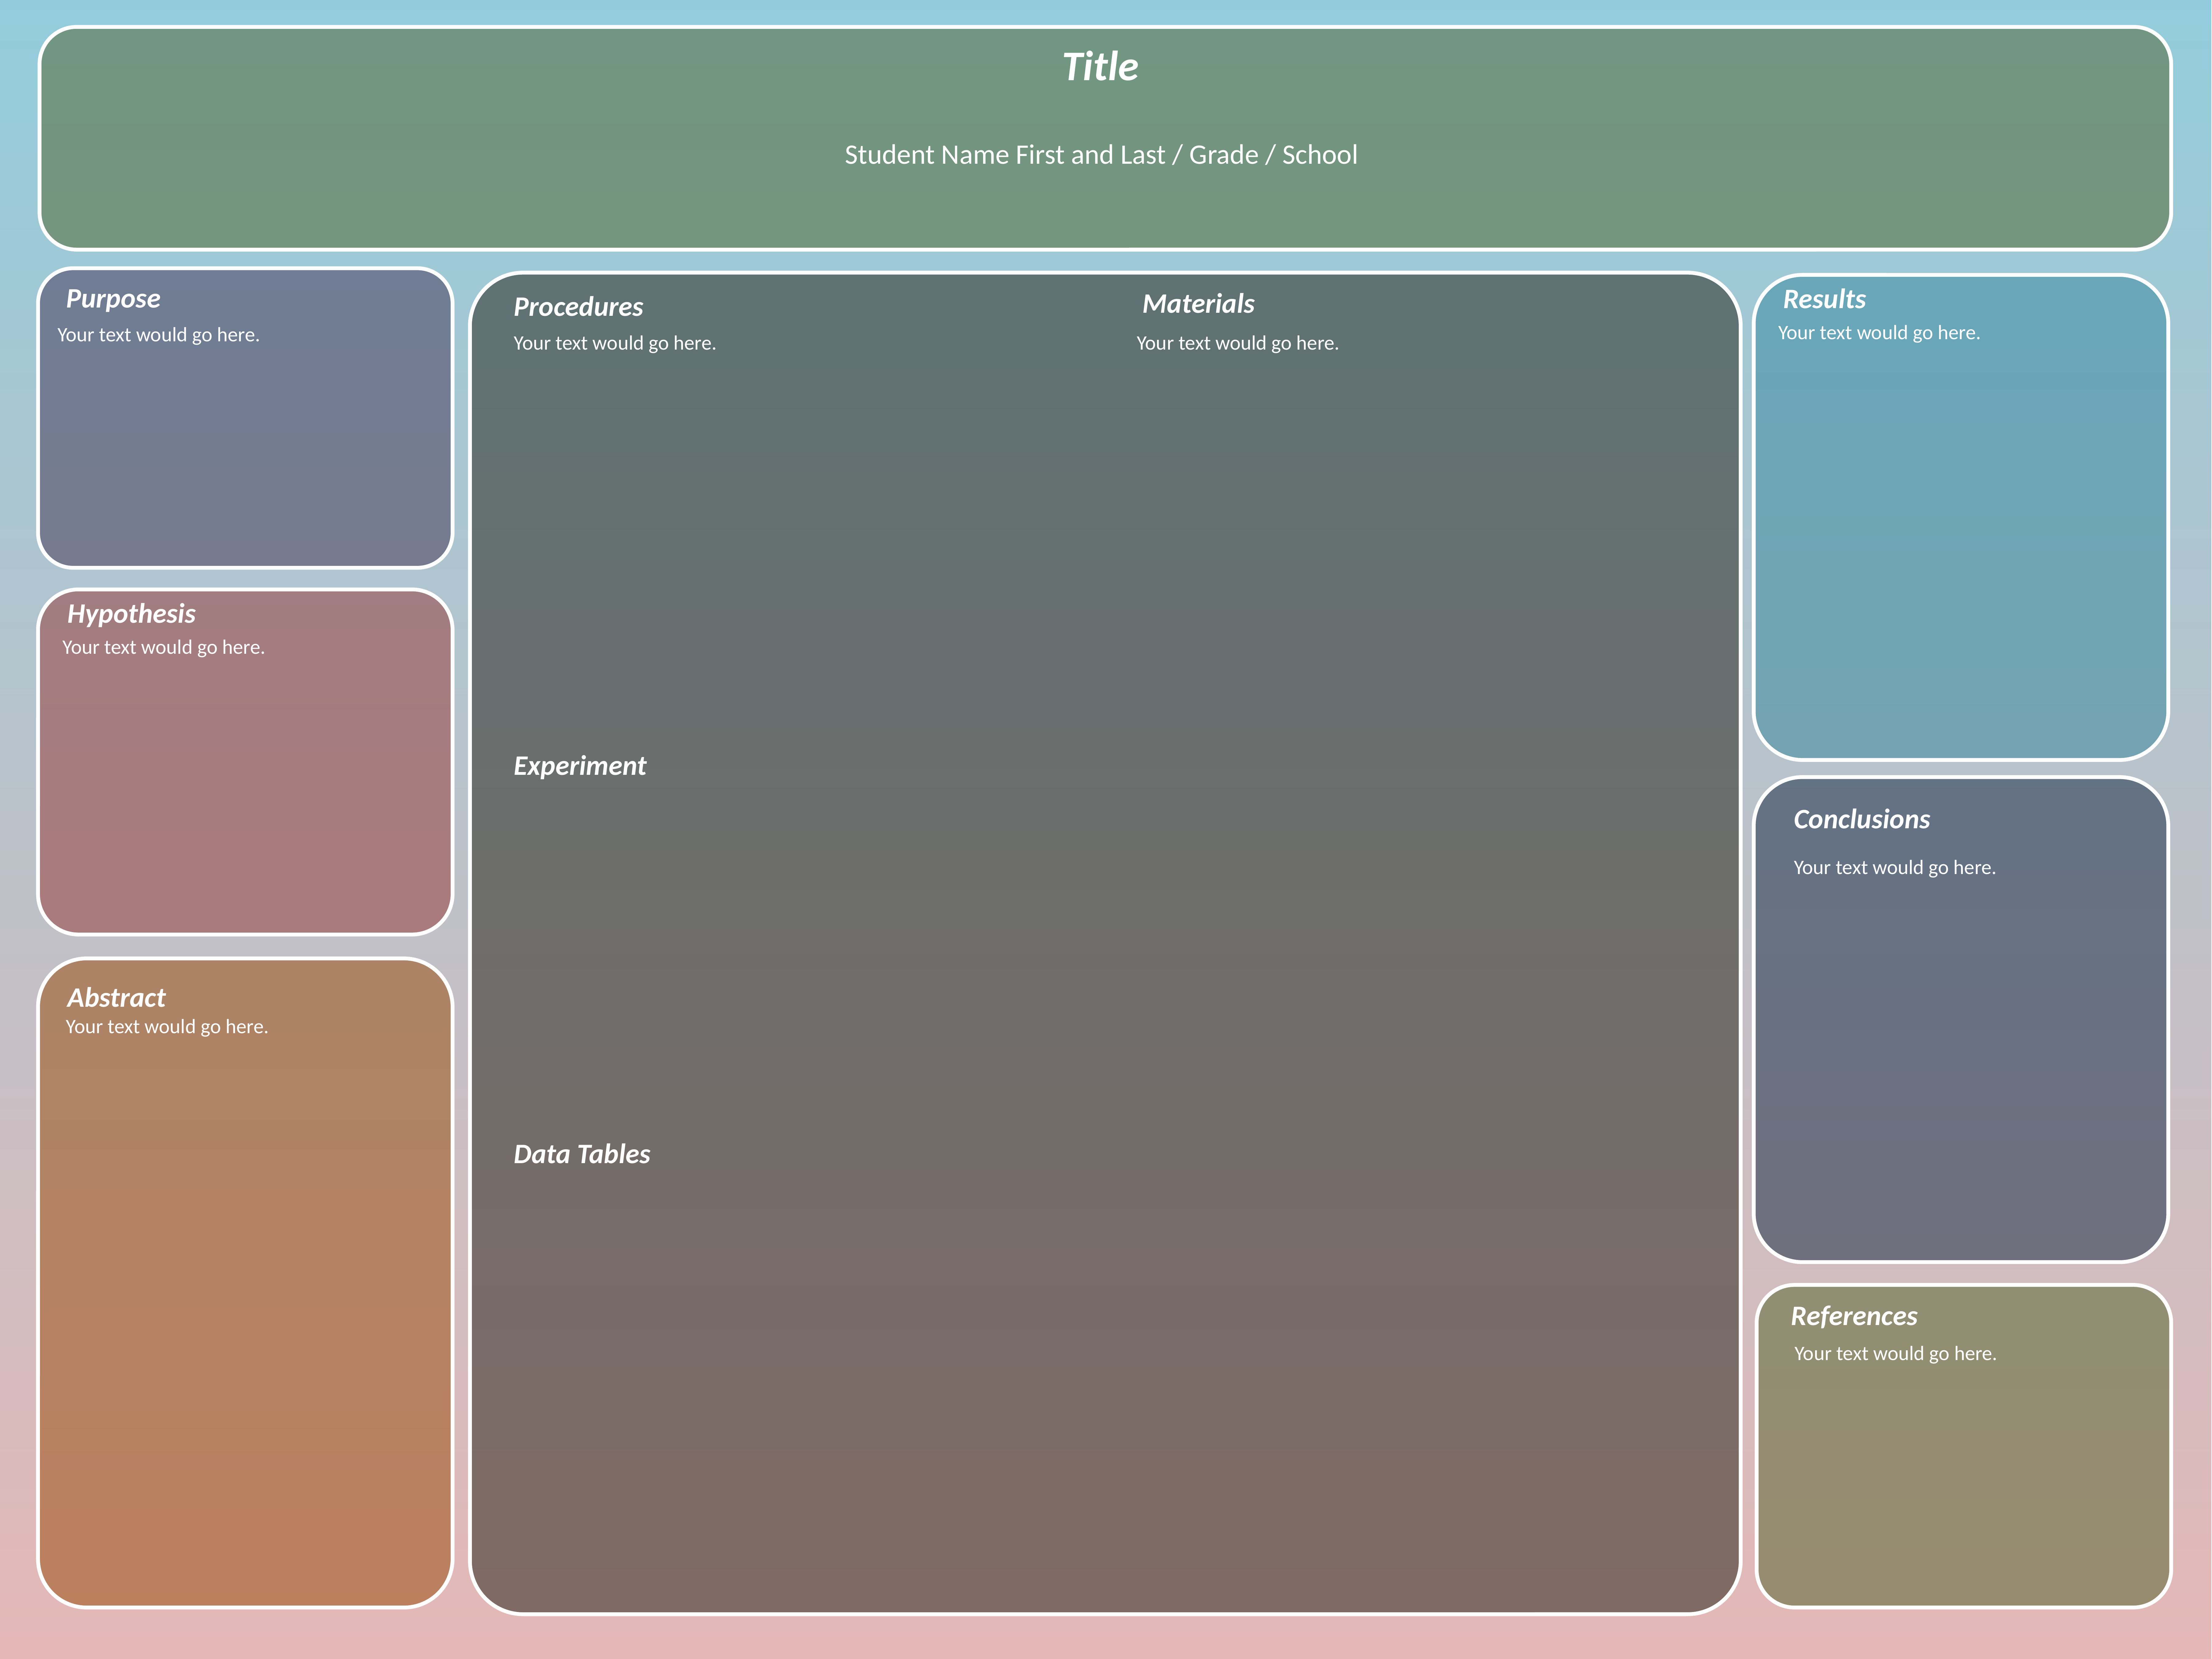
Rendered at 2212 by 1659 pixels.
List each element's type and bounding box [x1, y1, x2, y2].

text_box [0, 0, 2212, 1659]
